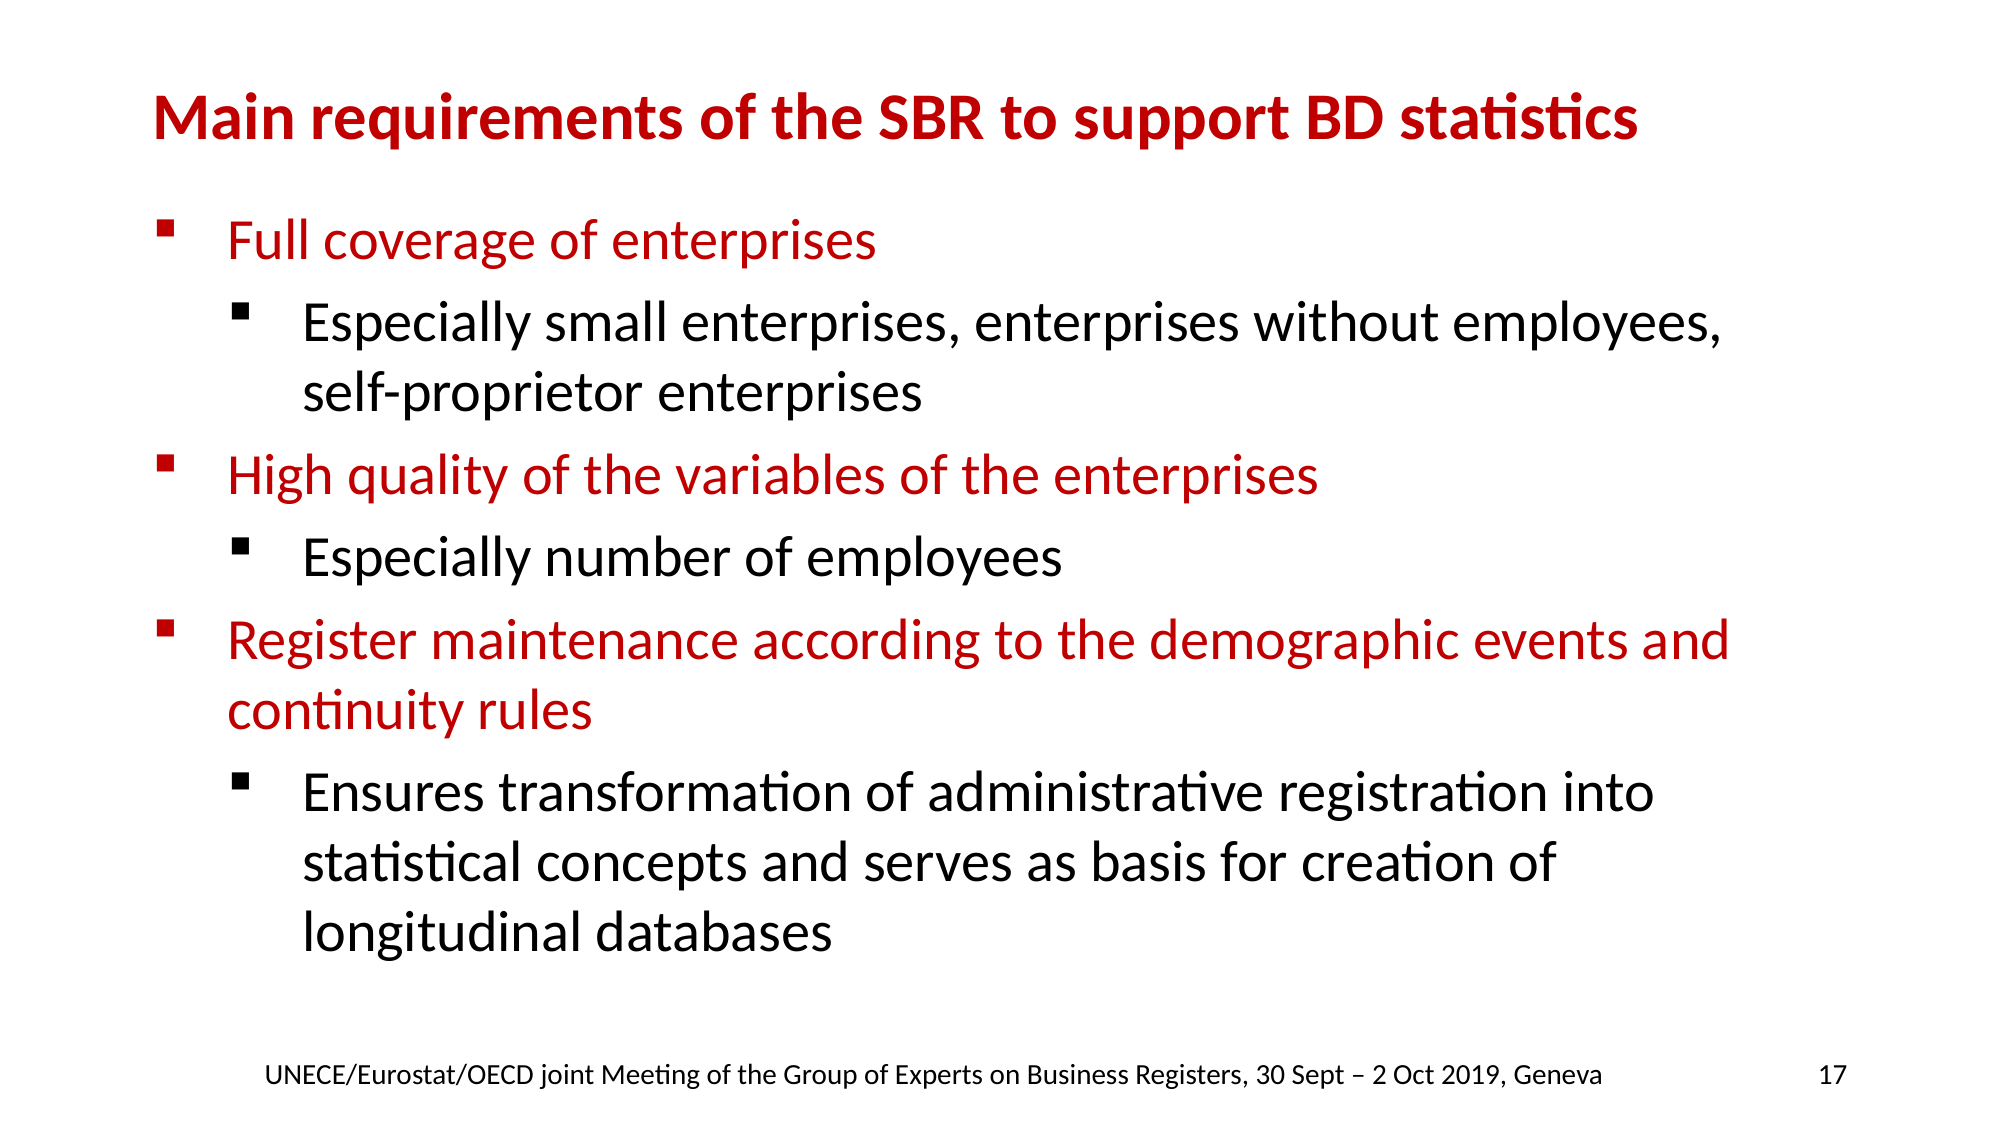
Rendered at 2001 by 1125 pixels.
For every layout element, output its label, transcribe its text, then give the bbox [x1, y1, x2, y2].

text_box Full coverage of enterprises Especially small enterprises, enterprises without employees, self-proprietor enterprises High quality of the variables of the enterprises Especially number of employees Register maintenance according to the demographic events and continuity rules Ensures transformation of administrative registration into statistical concepts and serves as basis for creation of longitudinal databases [137, 193, 1792, 971]
footer UNECE/Eurostat/OECD joint Meeting of the Group of Experts on Business Registers, 30 Sept – 2 Oct 2019, Geneva [197, 1042, 1412, 1103]
title Main requirements of the SBR to support BD statistics [137, 60, 1863, 175]
slide_number 17 [1412, 1042, 1863, 1103]
